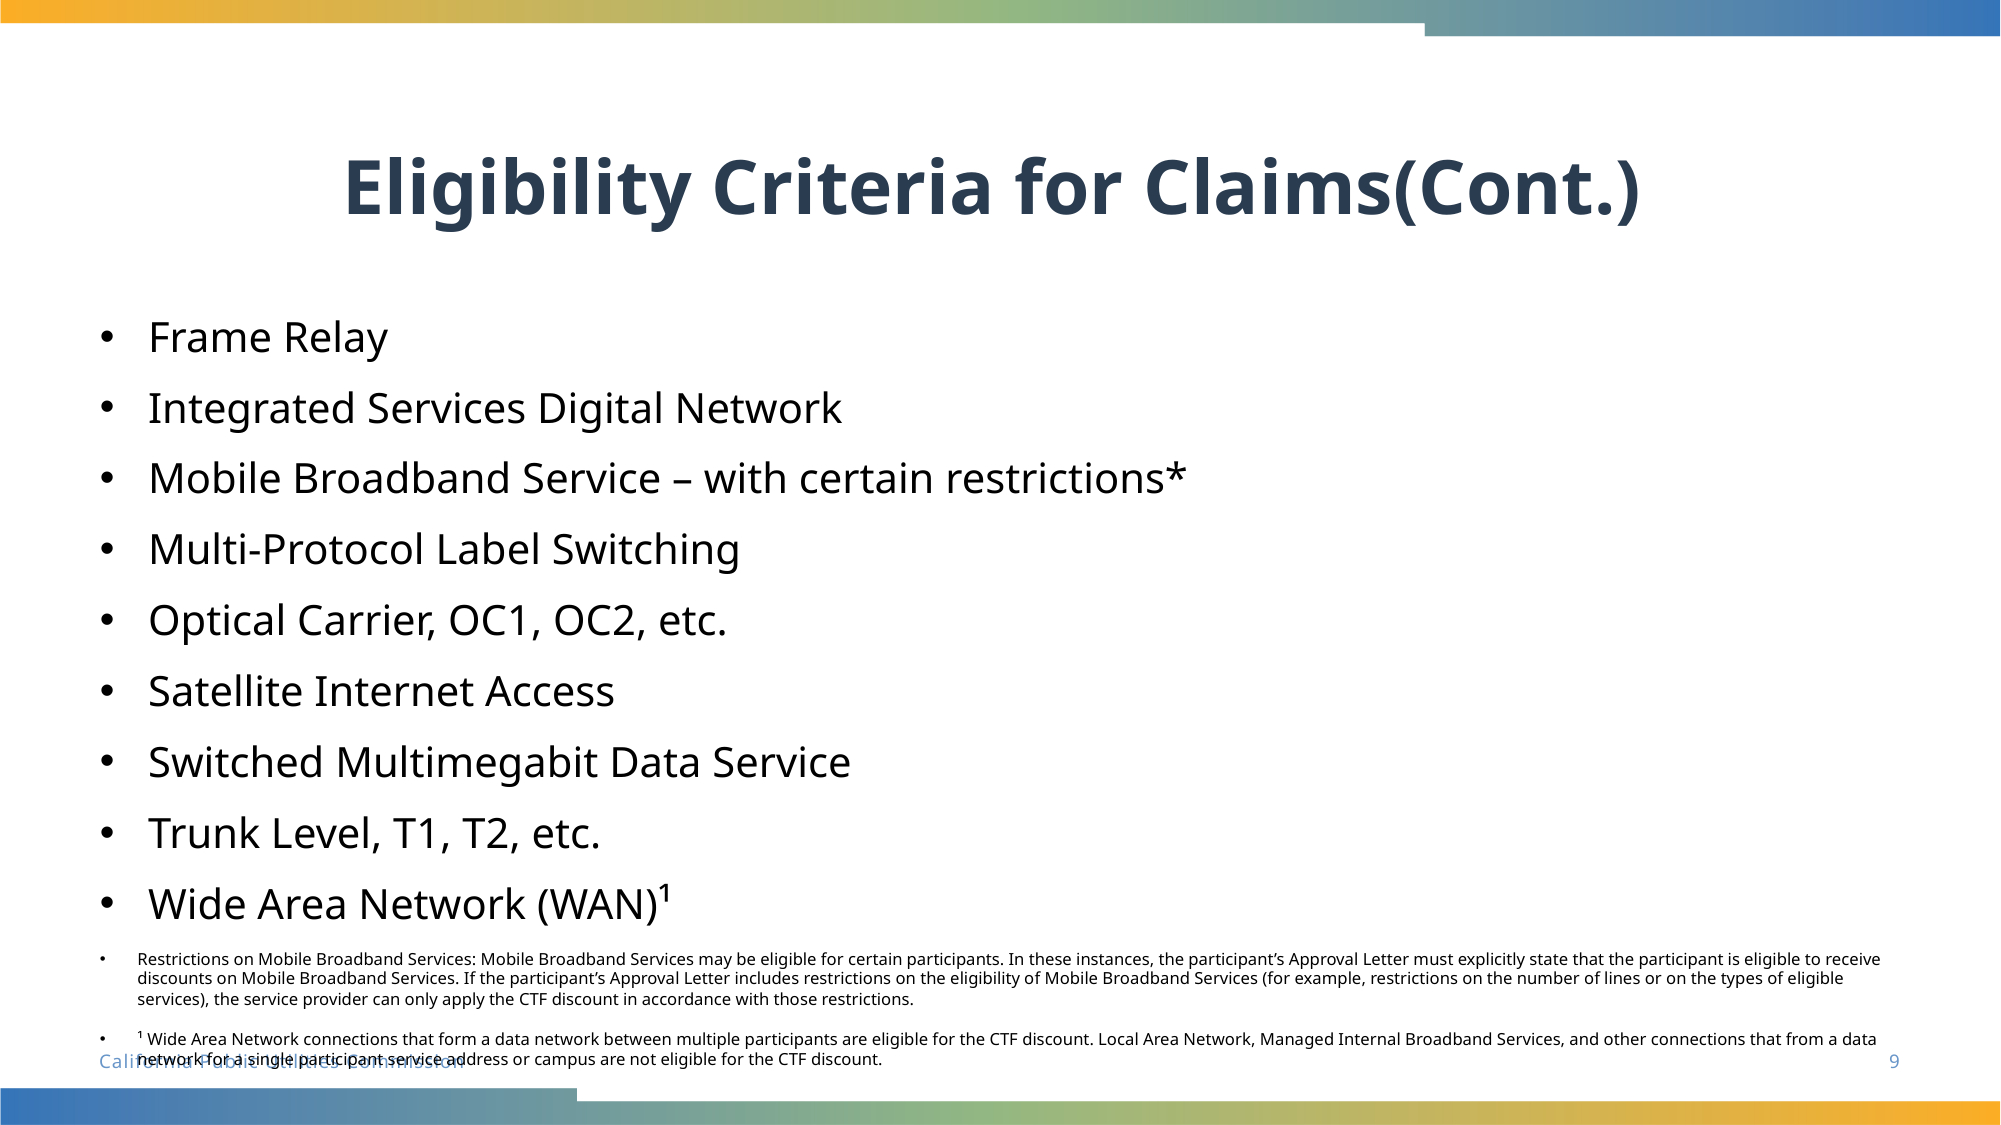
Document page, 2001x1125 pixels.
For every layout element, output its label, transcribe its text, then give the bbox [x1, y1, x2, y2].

slide_number 9 [1837, 1050, 1900, 1080]
title Eligibility Criteria for Claims(Cont.) [99, 59, 1900, 237]
list Frame Relay Integrated Services Digital Network Mobile Broadband Service – with certain restrictions* Multi-Protocol Label Switching Optical Carrier, OC1, OC2, etc. Satellite Internet Access Switched Multimegabit Data Service Trunk Level, T1, T2, etc. Wide Area Network (WAN)¹ Restrictions on Mobile Broadband Services: Mobile Broadband Services may be eligible for certain participants. In these instances, the participant’s Approval Letter must explicitly state that the participant is eligible to receive discounts on Mobile Broadband Services. If the participant’s Approval Letter includes restrictions on the eligibility of Mobile Broadband Services (for example, restrictions on the number of lines or on the types of eligible services), the service provider can only apply the CTF discount in accordance with those restrictions. ¹ Wide Area Network connections that form a data network between multiple participants are eligible for the CTF discount. Local Area Network, Managed Internal Broadband Services, and other connections that from a data network for a single participant service address or campus are not eligible for the CTF discount. [99, 237, 1900, 1014]
picture [0, 0, 2001, 1125]
